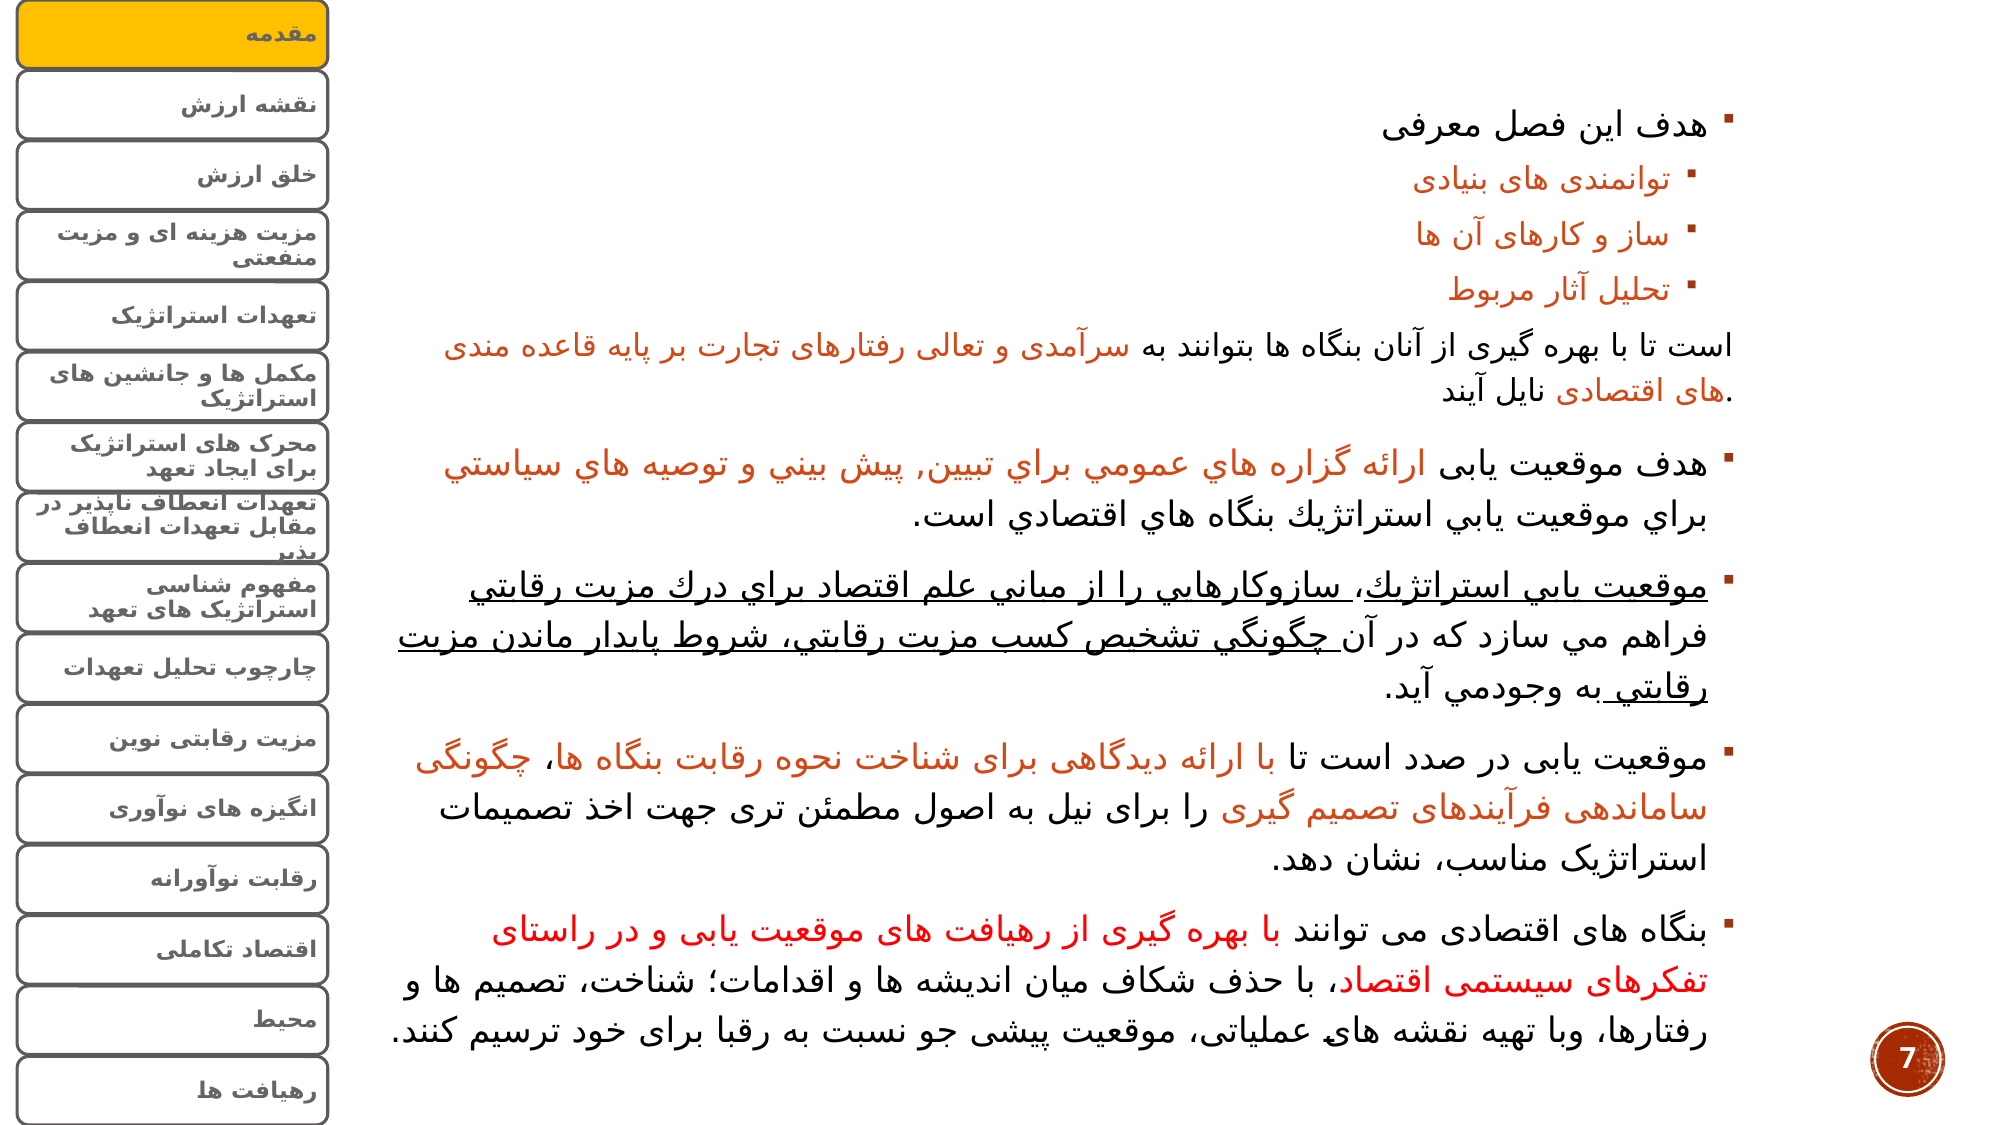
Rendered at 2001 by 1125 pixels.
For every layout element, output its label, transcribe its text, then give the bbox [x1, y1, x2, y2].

list هدف این فصل معرفی توانمندی های بنیادی ساز و کارهای آن ها تحلیل آثار مربوط است تا با بهره گیری از آنان بنگاه ها بتوانند به سرآمدی و تعالی رفتارهای تجارت بر پایه قاعده مندی های اقتصادی نایل آیند. هدف موقعیت یابی ارائه گزاره هاي عمومي براي تبيين, پيش بيني و توصيه هاي سياستي براي موقعيت يابي استراتژيك بنگاه هاي اقتصادي است. موقعيت يابي استراتژيك، سازوكارهايي را از مباني علم اقتصاد براي درك مزيت رقابتي فراهم مي سازد كه در آن چگونگي تشخيص كسب مزيت رقابتي، شروط پايدار ماندن مزيت رقابتي به وجودمي آيد. موقعیت یابی در صدد است تا با ارائه دیدگاهی برای شناخت نحوه رقابت بنگاه ها، چگونگی ساماندهی فرآیندهای تصمیم گیری را برای نیل به اصول مطمئن تری جهت اخذ تصمیمات استراتژیک مناسب، نشان دهد. بنگاه های اقتصادی می توانند با بهره گیری از رهیافت های موقعیت یابی و در راستای تفکرهای سیستمی اقتصاد، با حذف شکاف میان اندیشه ها و اقدامات؛ شناخت، تصمیم ها و رفتارها، وبا تهیه نقشه های عملیاتی، موقعیت پیشی جو نسبت به رقبا برای خود ترسیم کنند. [364, 85, 1749, 1089]
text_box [21, 4, 325, 1122]
slide_number 7 [1855, 1028, 1961, 1089]
